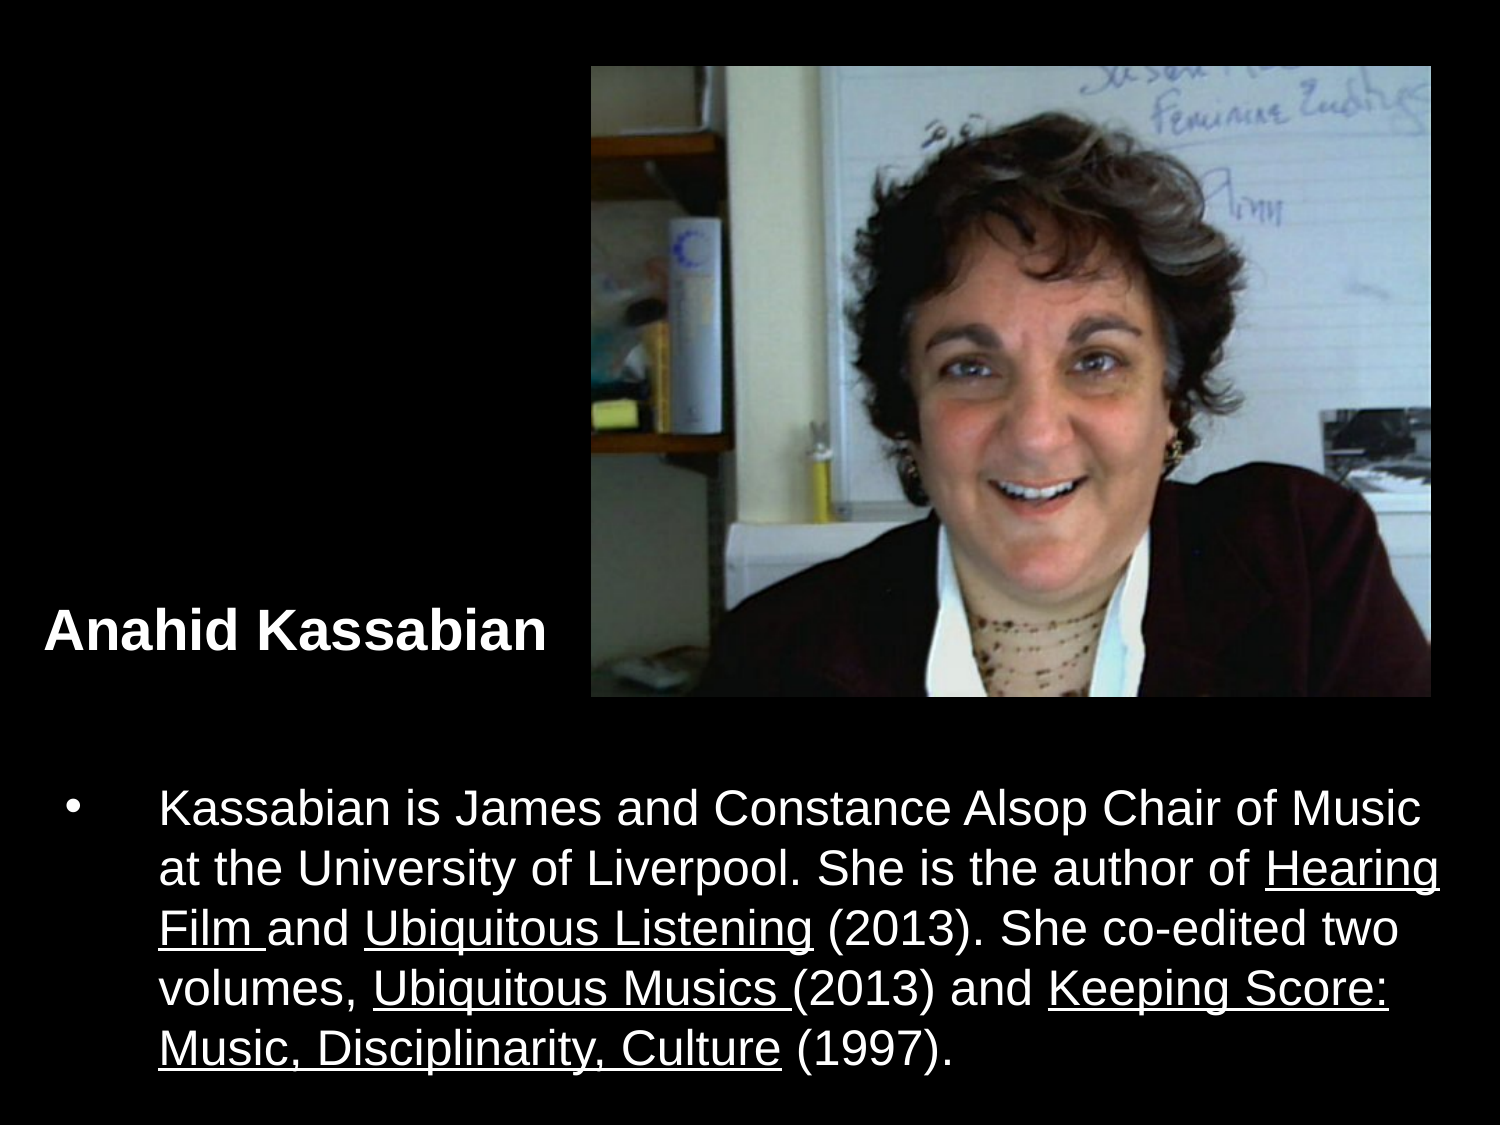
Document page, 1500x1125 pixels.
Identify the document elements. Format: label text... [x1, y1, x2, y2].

subtitle Kassabian is James and Constance Alsop Chair of Music at the University of Liverpool. She is the author of Hearing Film and Ubiquitous Listening (2013). She co-edited two volumes, Ubiquitous Musics (2013) and Keeping Score: Music, Disciplinarity, Culture (1997). [49, 767, 1457, 1124]
picture [591, 66, 1432, 697]
text_box Anahid Kassabian [0, 584, 586, 670]
